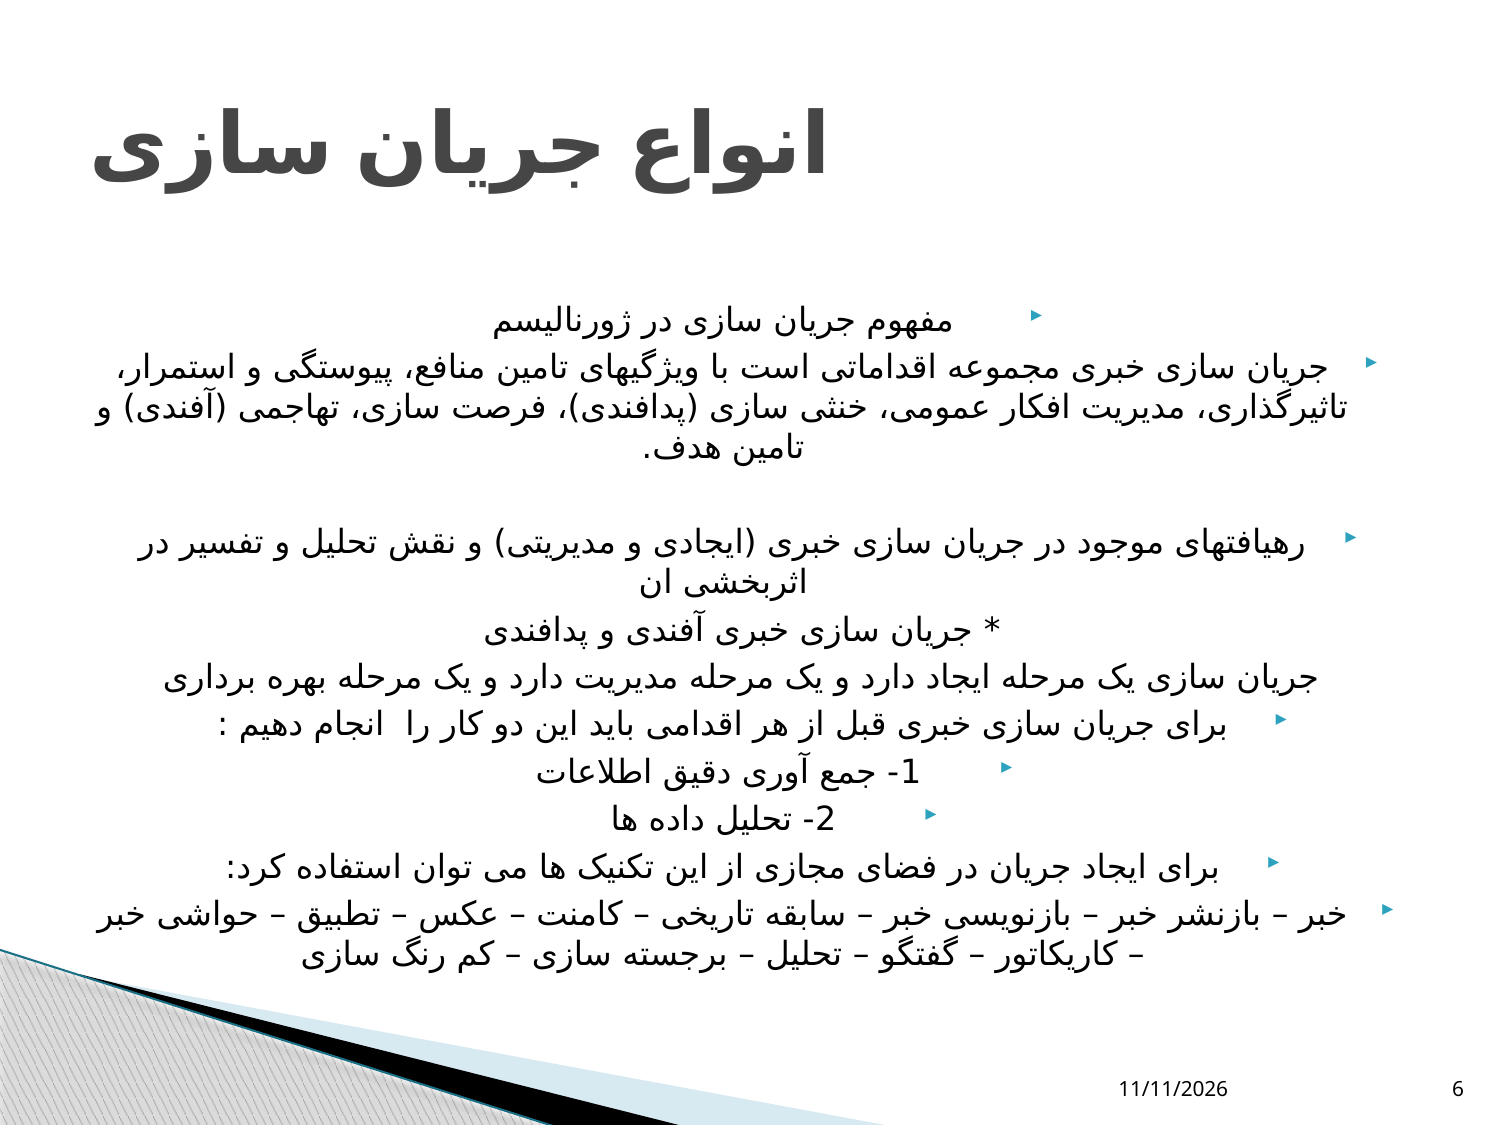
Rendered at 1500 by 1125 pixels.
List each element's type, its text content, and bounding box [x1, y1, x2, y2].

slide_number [1103, 1051, 1418, 1112]
list مفهوم جریان سازی در ژورنالیسم جریان سازی خبری مجموعه اقداماتی است با ویژگیهای تامین منافع، پیوستگی و استمرار، تاثیرگذاری، مدیریت افکار عمومی، خنثی سازی (پدافندی)، فرصت سازی، تهاجمی (آفندی) و تامین هدف. رهیافتهای موجود در جریان سازی خبری (ایجادی و مدیریتی) و نقش تحلیل و تفسیر در اثربخشی ان * جریان سازی خبری آفندی و پدافندی جریان سازی یک مرحله ایجاد دارد و یک مرحله مدیریت دارد و یک مرحله بهره برداری برای جریان سازی خبری قبل از هر اقدامی باید این دو کار را انجام دهیم : 1- جمع آوری دقیق اطلاعات 2- تحلیل داده ها برای ایجاد جریان در فضای مجازی از این تکنیک ها می توان استفاده کرد: خبر – بازنشر خبر – بازنویسی خبر – سابقه تاریخی – کامنت – عکس – تطبیق – حواشی خبر – کاریکاتور – گفتگو – تحلیل – برجسته سازی – کم رنگ سازی [75, 243, 1425, 986]
title انواع جریان سازی [75, 45, 1425, 233]
slide_number 6 [1418, 1051, 1479, 1112]
